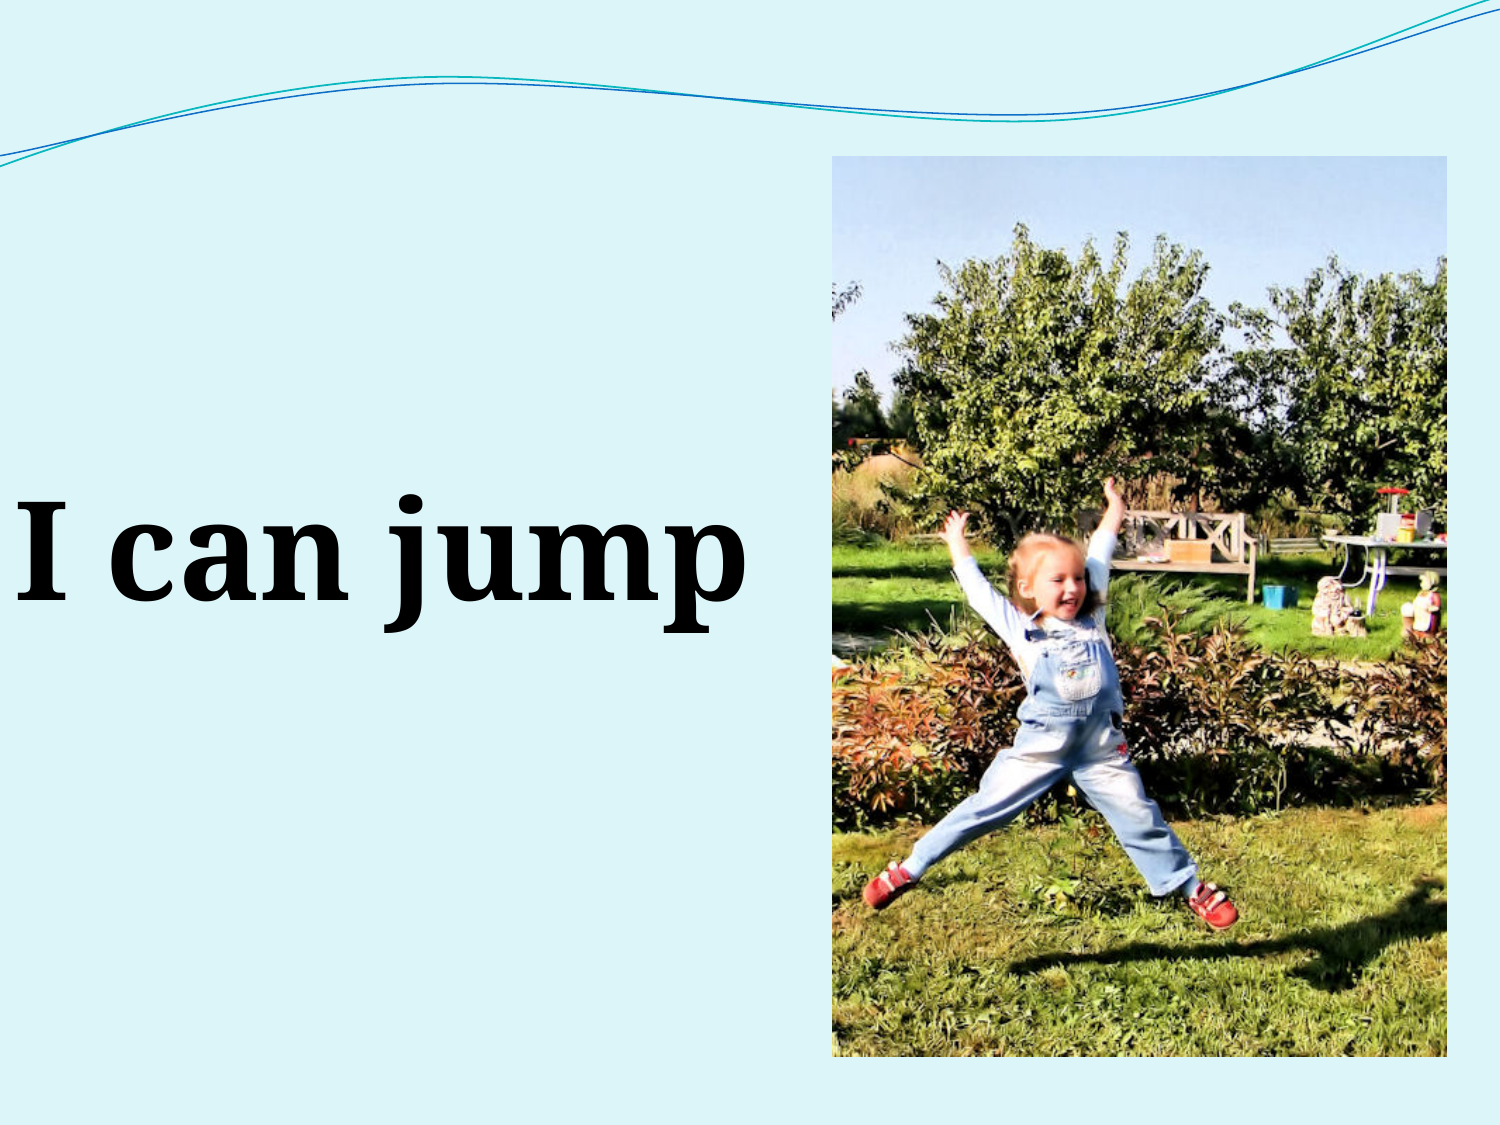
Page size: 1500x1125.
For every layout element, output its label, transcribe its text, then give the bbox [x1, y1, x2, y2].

picture [832, 156, 1447, 1058]
list I can jump [0, 70, 1425, 1005]
